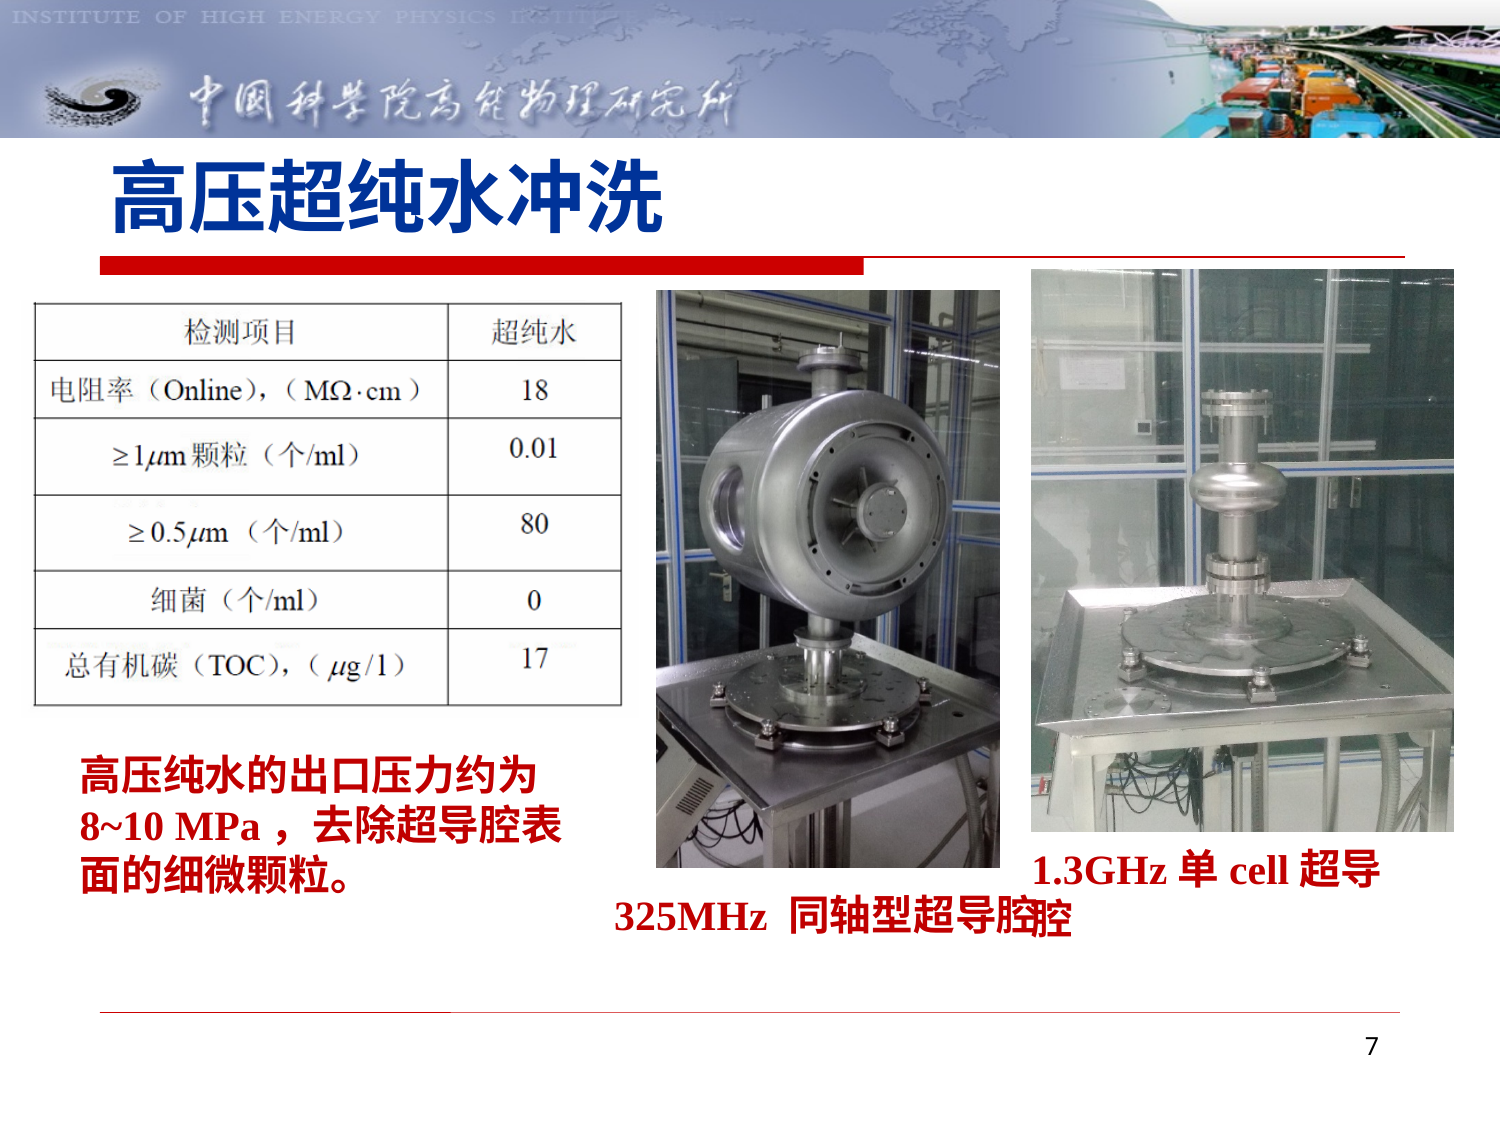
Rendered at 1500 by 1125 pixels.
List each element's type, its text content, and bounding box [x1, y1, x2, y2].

picture [0, 0, 1500, 138]
slide_number 7 [1068, 1022, 1395, 1102]
picture [1031, 268, 1454, 832]
picture [656, 290, 1000, 869]
title 高压超纯水冲洗 [94, 50, 1407, 250]
text_box 高压纯水的出口压力约为8~10 MPa，去除超导腔表面的细微颗粒。 [64, 741, 582, 907]
picture [21, 300, 639, 719]
text_box 1.3GHz单cell超导腔 [1016, 835, 1420, 950]
text_box 325MHz 同轴型超导腔 [599, 881, 1016, 947]
